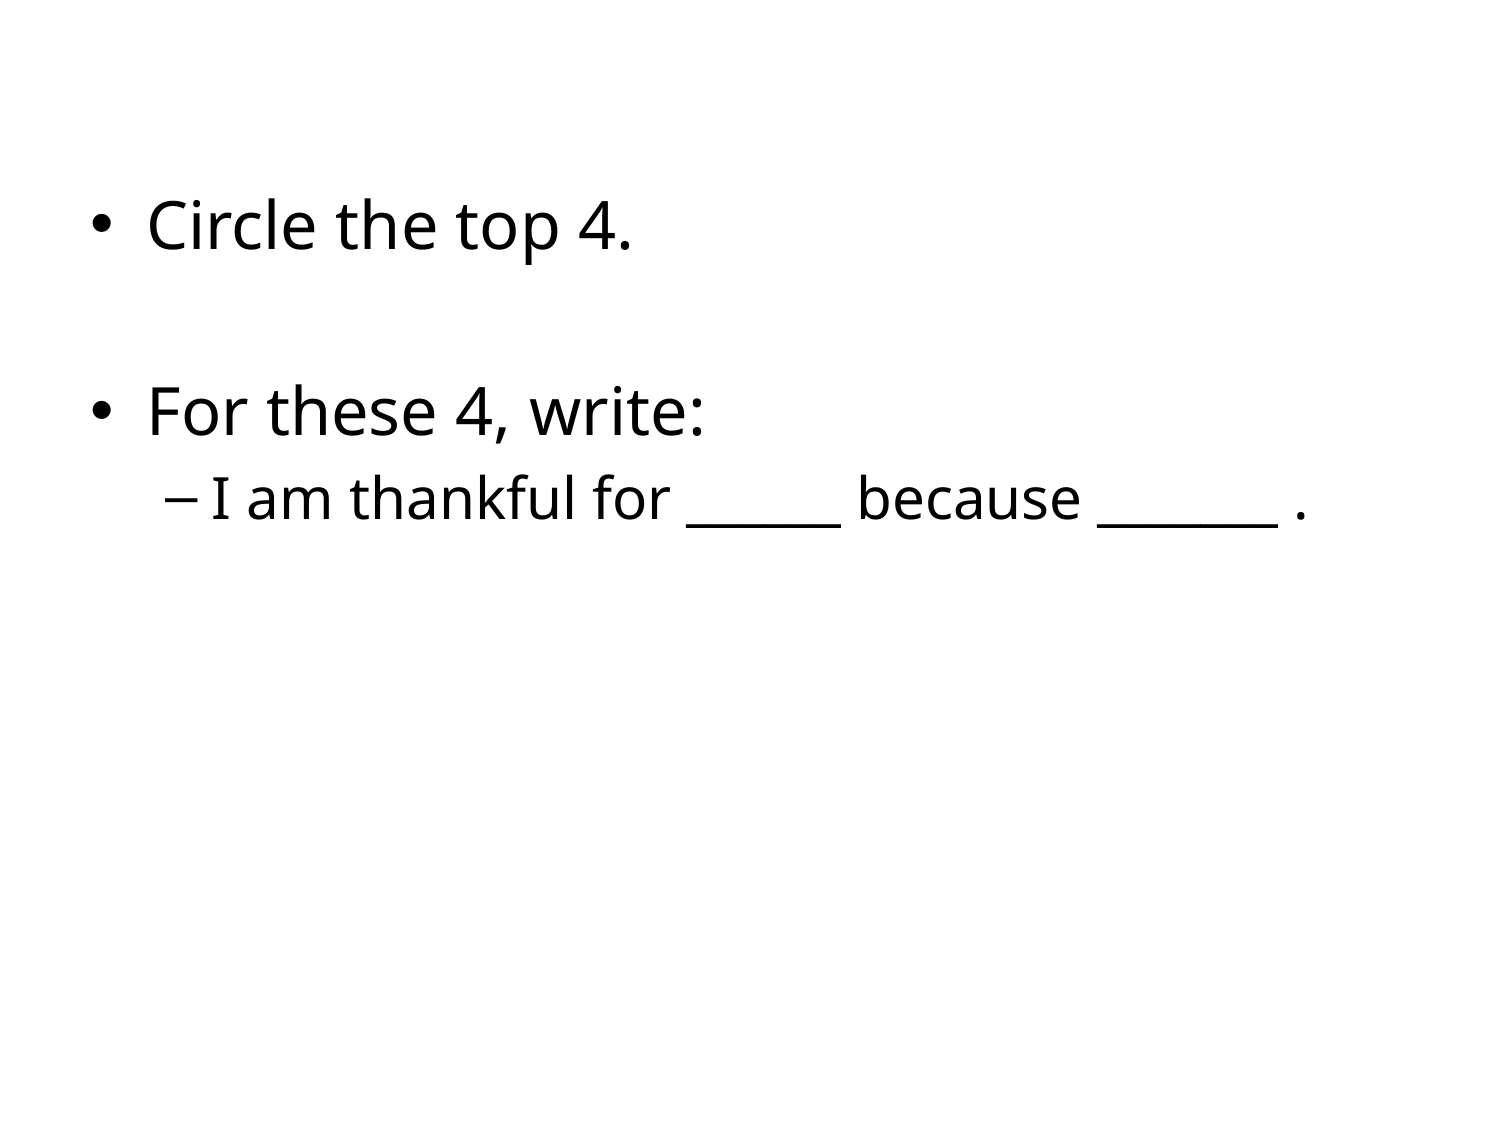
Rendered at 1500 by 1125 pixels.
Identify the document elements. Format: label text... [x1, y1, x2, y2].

list Circle the top 4. For these 4, write: I am thankful for ______ because _______ . [75, 174, 1425, 918]
